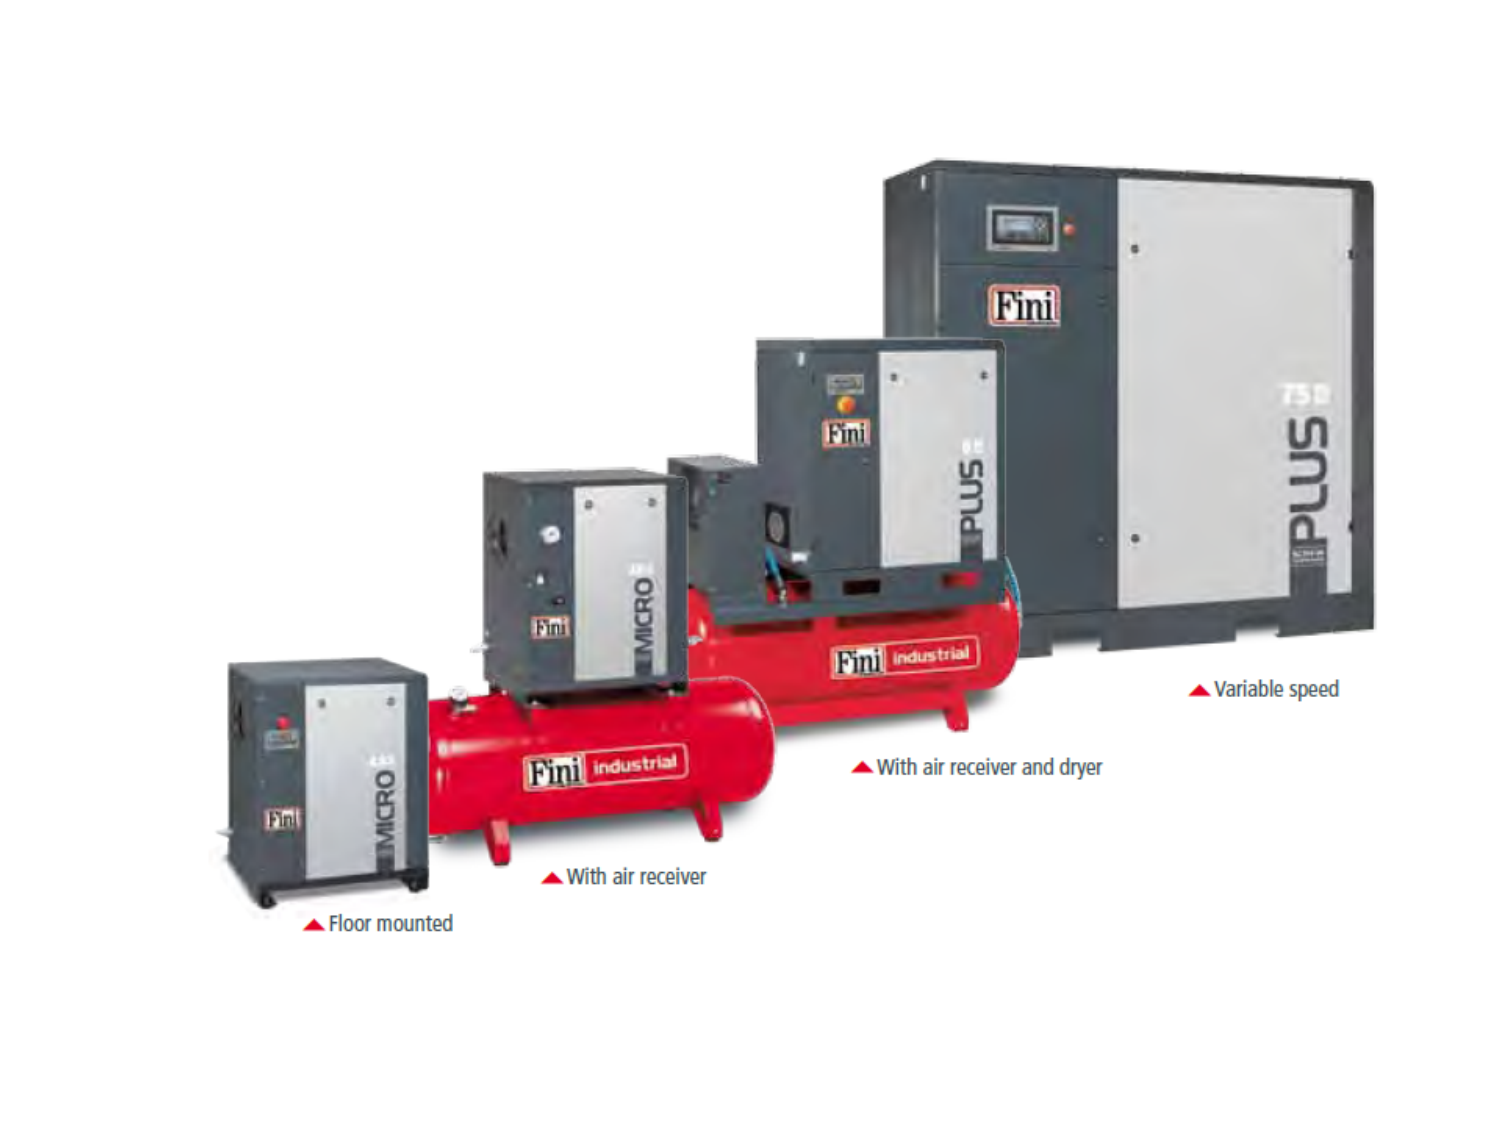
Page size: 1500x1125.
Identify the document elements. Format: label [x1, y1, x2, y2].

picture [76, 141, 1424, 984]
